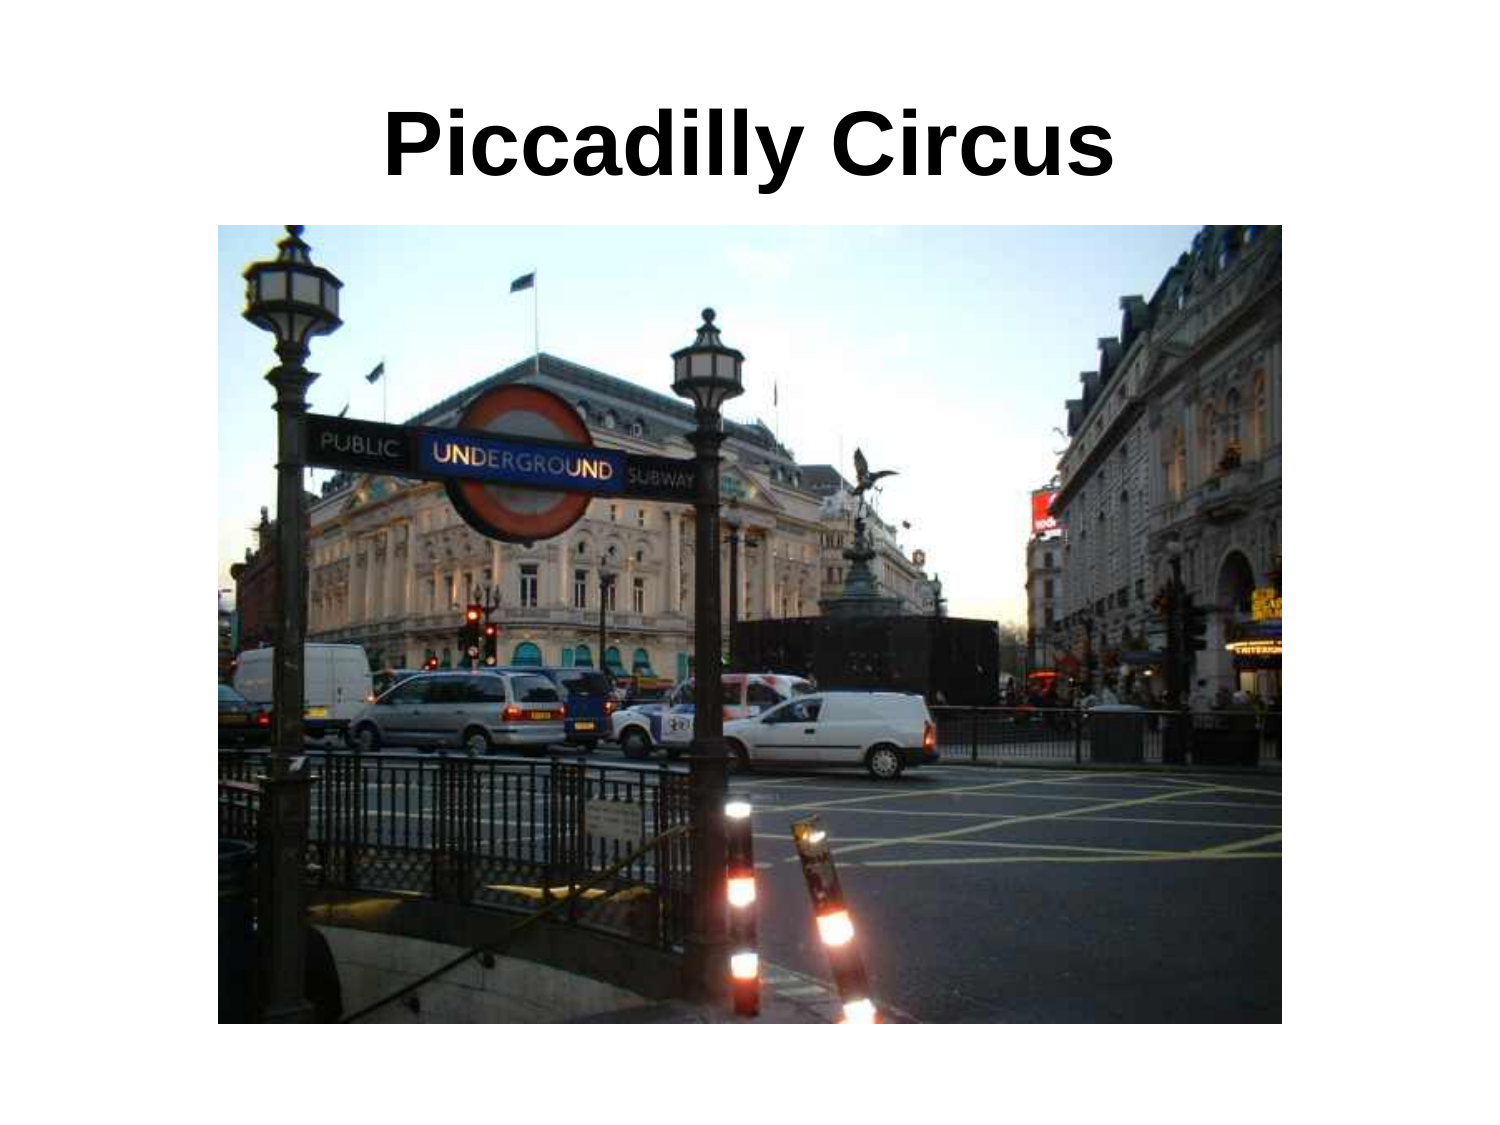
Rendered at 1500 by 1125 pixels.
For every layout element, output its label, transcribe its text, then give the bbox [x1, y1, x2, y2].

picture [218, 225, 1282, 1024]
title Piccadilly Circus [75, 45, 1425, 233]
